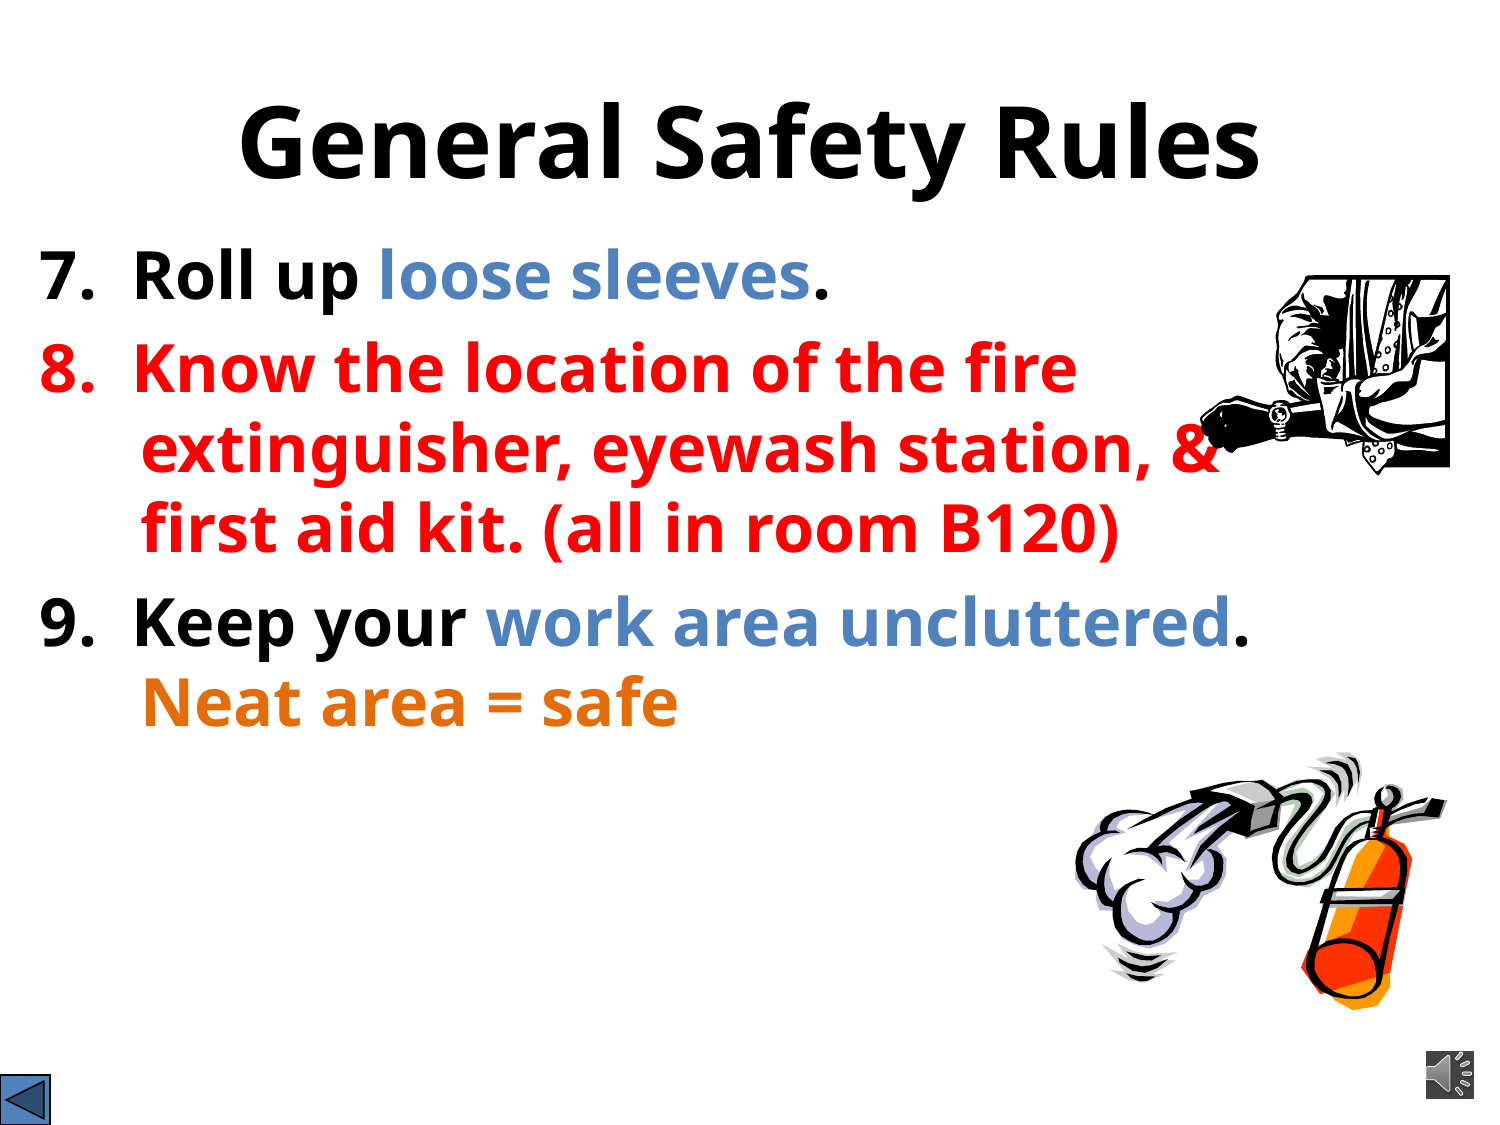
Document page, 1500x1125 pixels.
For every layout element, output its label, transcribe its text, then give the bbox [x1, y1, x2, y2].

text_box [1074, 749, 1451, 1013]
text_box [1199, 274, 1451, 476]
list 7. Roll up loose sleeves. 8. Know the location of the fire extinguisher, eyewash station, & first aid kit. (all in room B120) 9. Keep your work area uncluttered. Neat area = safe [24, 224, 1313, 966]
picture [1424, 1049, 1476, 1101]
title General Safety Rules [75, 45, 1425, 233]
text_box [0, 1074, 51, 1125]
